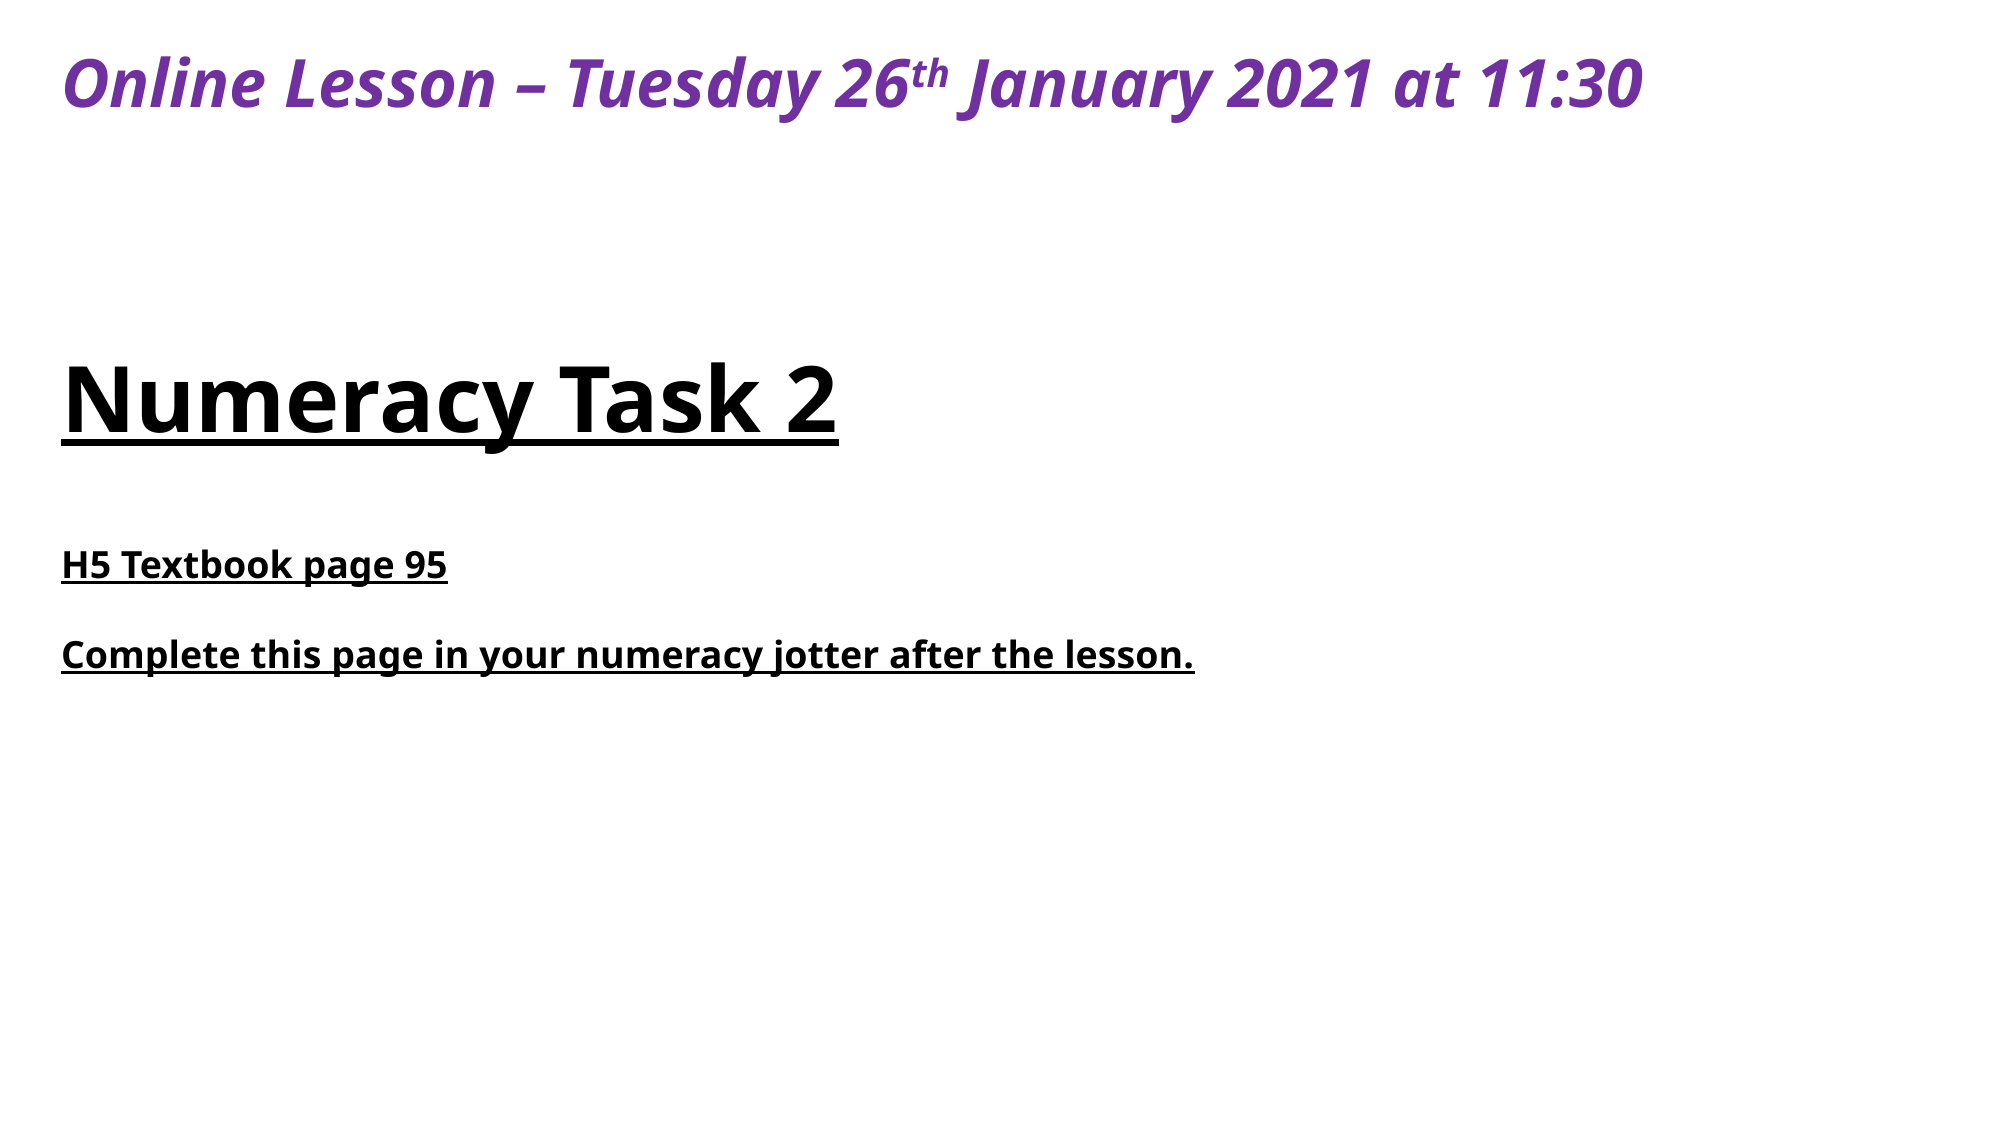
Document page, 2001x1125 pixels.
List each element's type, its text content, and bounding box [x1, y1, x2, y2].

text_box Online Lesson – Tuesday 26th January 2021 at 11:30 Numeracy Task 2 H5 Textbook page 95 Complete this page in your numeracy jotter after the lesson. [46, 33, 1925, 904]
